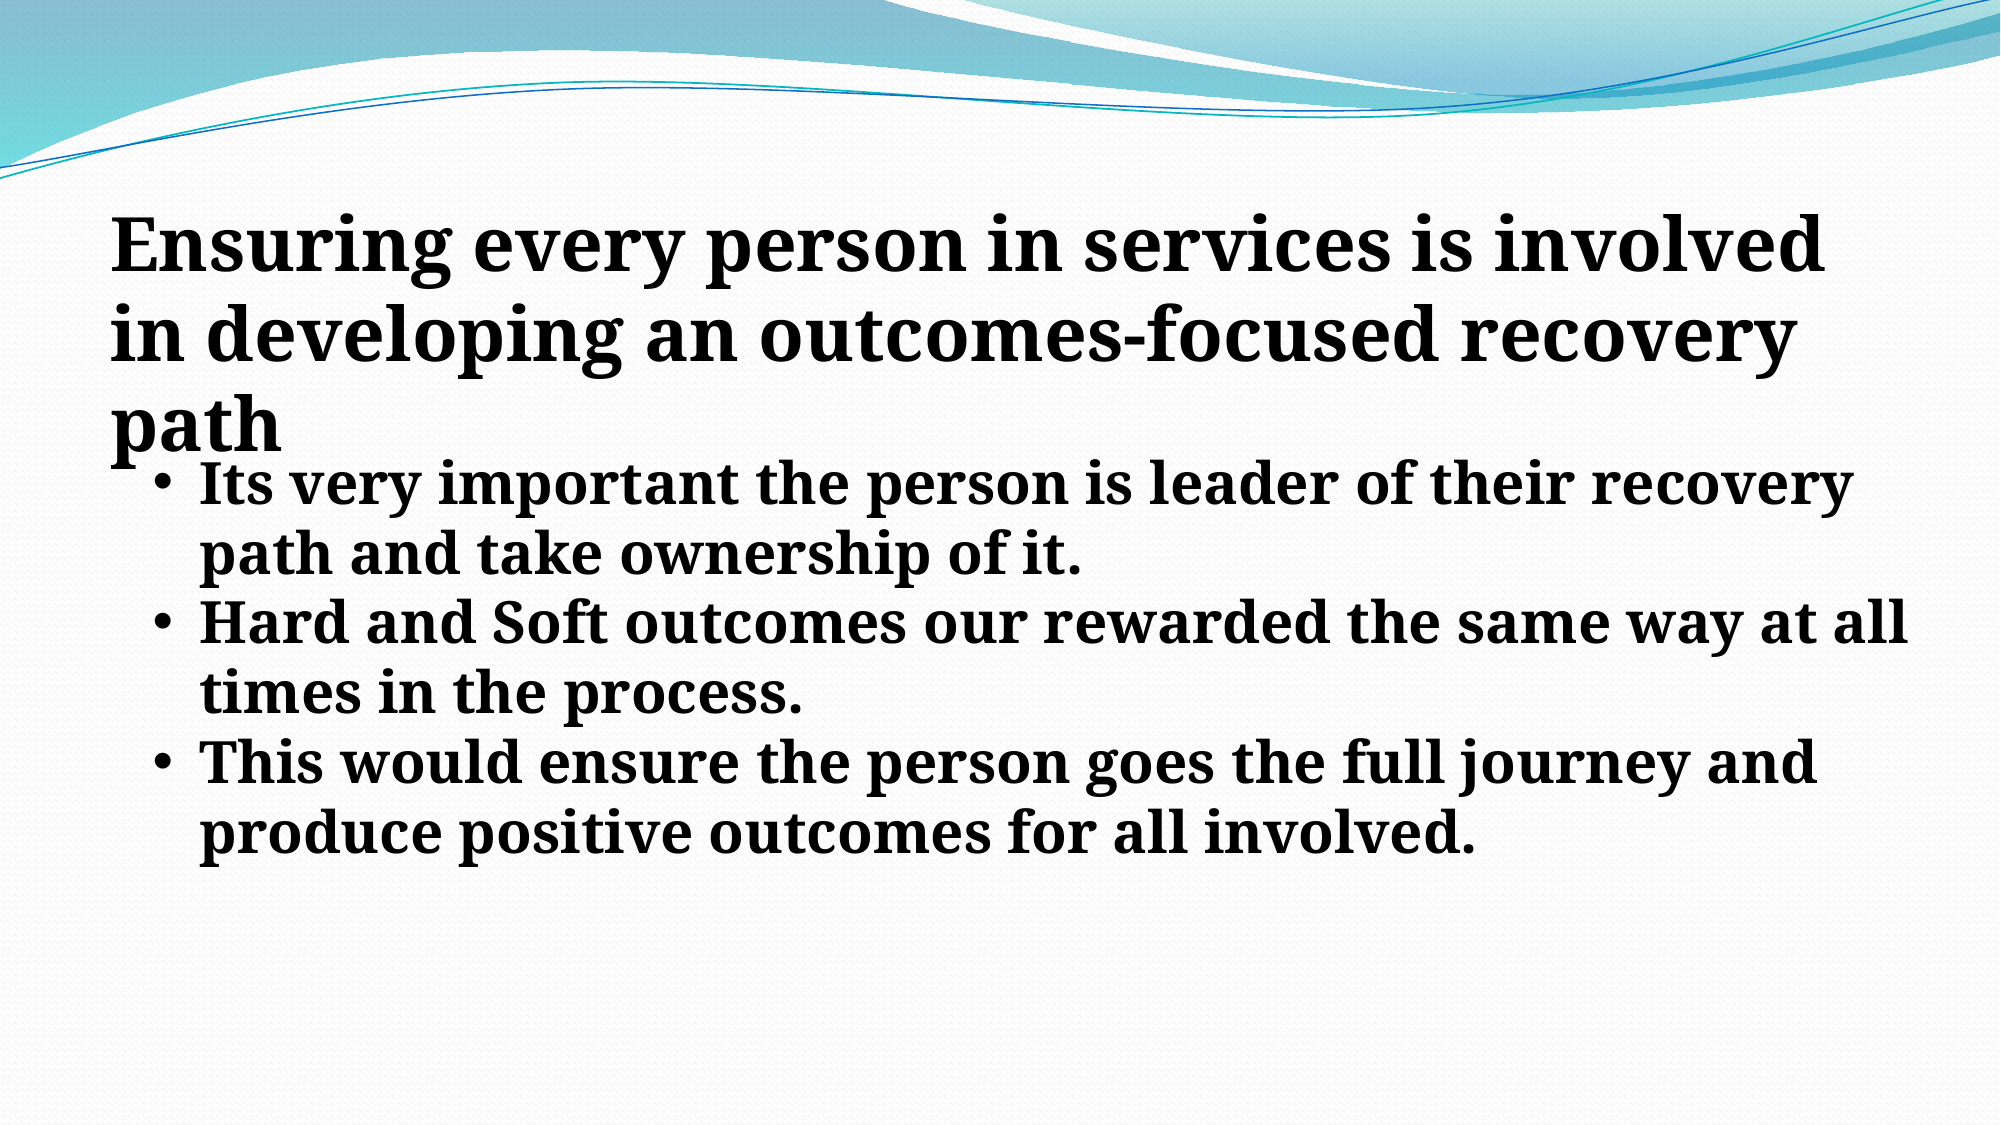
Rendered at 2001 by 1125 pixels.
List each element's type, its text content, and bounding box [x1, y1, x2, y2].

text_box Ensuring every person in services is involved in developing an outcomes-focused recovery path [95, 189, 1919, 475]
text_box Its very important the person is leader of their recovery path and take ownership of it. Hard and Soft outcomes our rewarded the same way at all times in the process. This would ensure the person goes the full journey and produce positive outcomes for all involved. [138, 438, 1950, 873]
